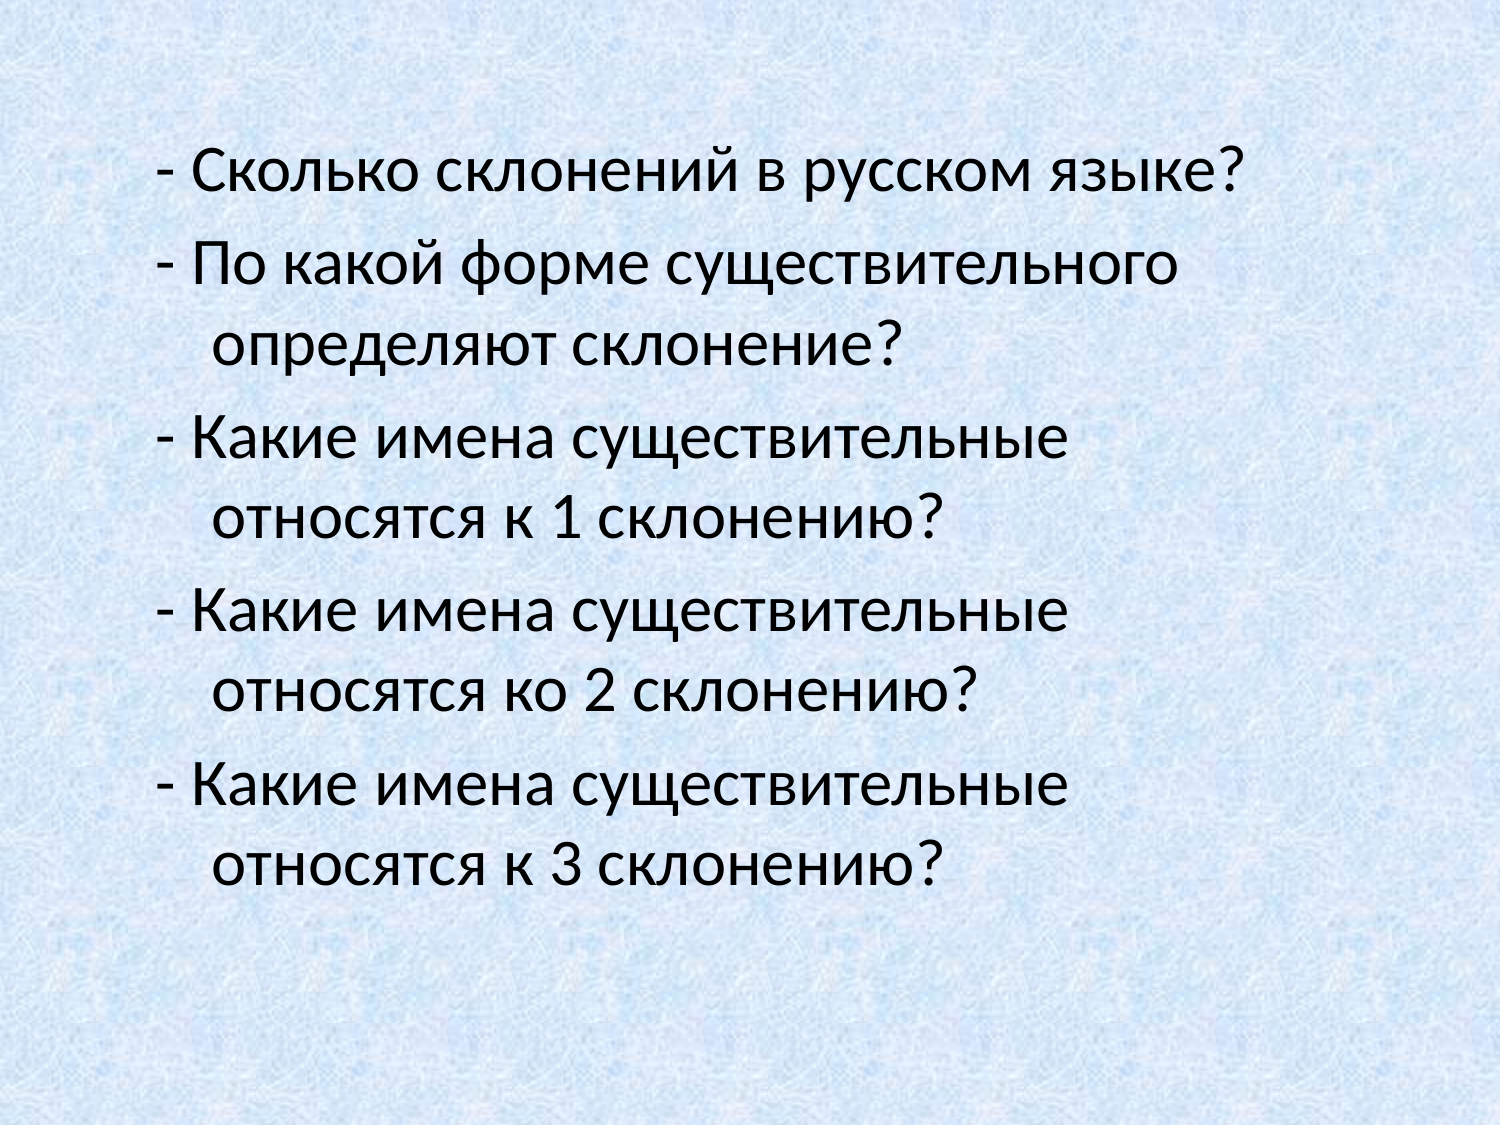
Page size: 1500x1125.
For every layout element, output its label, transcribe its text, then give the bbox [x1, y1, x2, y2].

list - Сколько склонений в русском языке? - По какой форме существительного определяют склонение? - Какие имена существительные относятся к 1 склонению? - Какие имена существительные относятся ко 2 склонению? - Какие имена существительные относятся к 3 склонению? [140, 117, 1372, 1020]
picture [0, 0, 1500, 1125]
